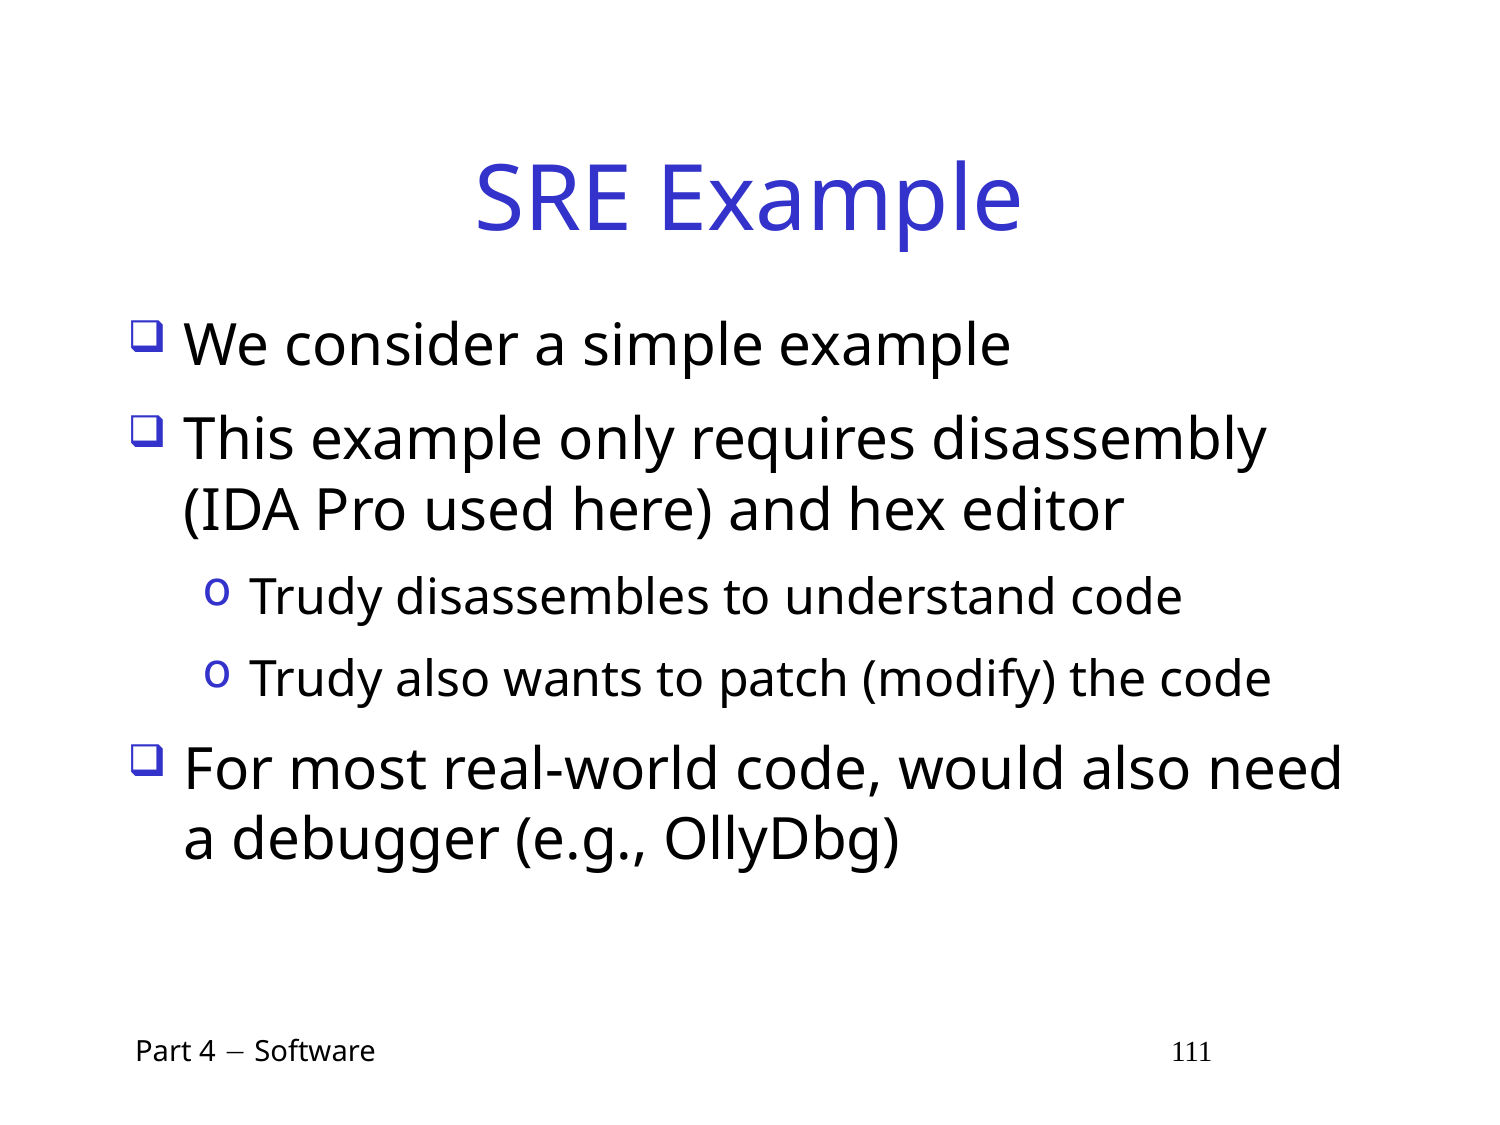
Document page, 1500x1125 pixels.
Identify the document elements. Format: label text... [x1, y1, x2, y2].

footer Part 4  Software 111 [112, 1024, 1401, 1101]
list We consider a simple example This example only requires disassembly (IDA Pro used here) and hex editor Trudy disassembles to understand code Trudy also wants to patch (modify) the code For most real-world code, would also need a debugger (e.g., OllyDbg) [112, 299, 1388, 976]
title SRE Example [112, 99, 1388, 288]
